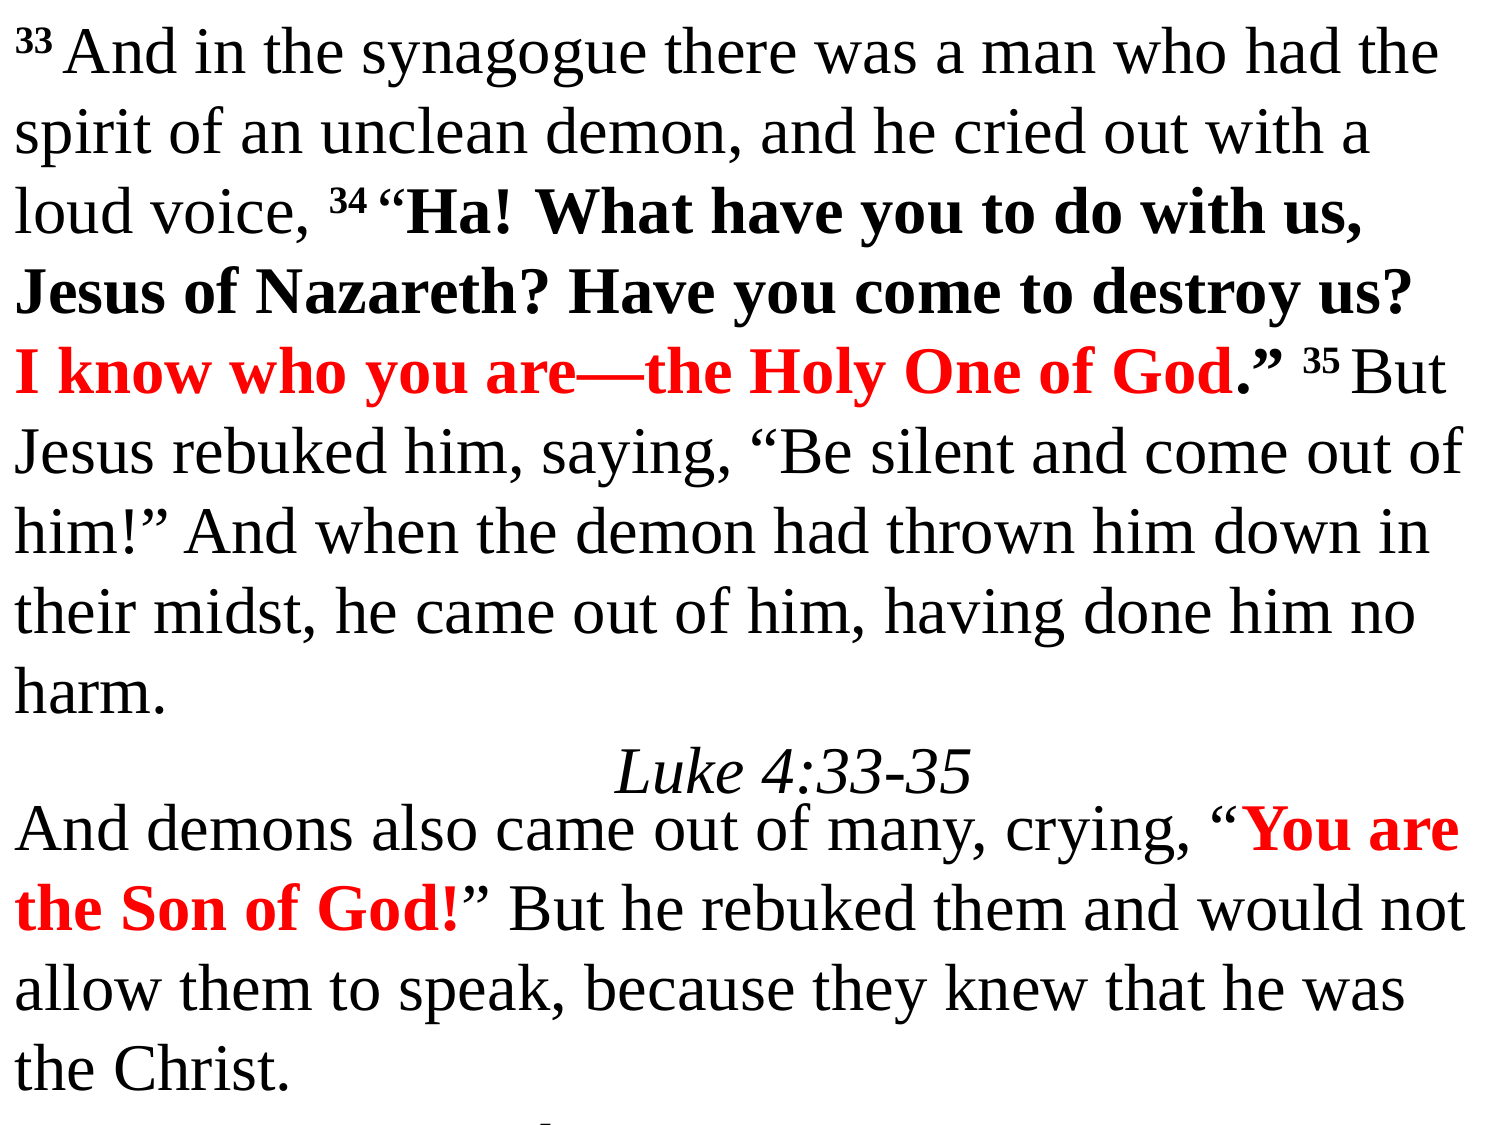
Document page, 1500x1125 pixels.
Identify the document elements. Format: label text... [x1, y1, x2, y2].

text_box 33 And in the synagogue there was a man who had the spirit of an unclean demon, and he cried out with a loud voice, 34 “Ha! What have you to do with us, Jesus of Nazareth? Have you come to destroy us? I know who you are—the Holy One of God.” 35 But Jesus rebuked him, saying, “Be silent and come out of him!” And when the demon had thrown him down in their midst, he came out of him, having done him no harm. Luke 4:33-35 [0, 0, 1500, 776]
text_box And demons also came out of many, crying, “You are the Son of God!” But he rebuked them and would not allow them to speak, because they knew that he was the Christ. Luke 4:41 [0, 776, 1500, 1125]
